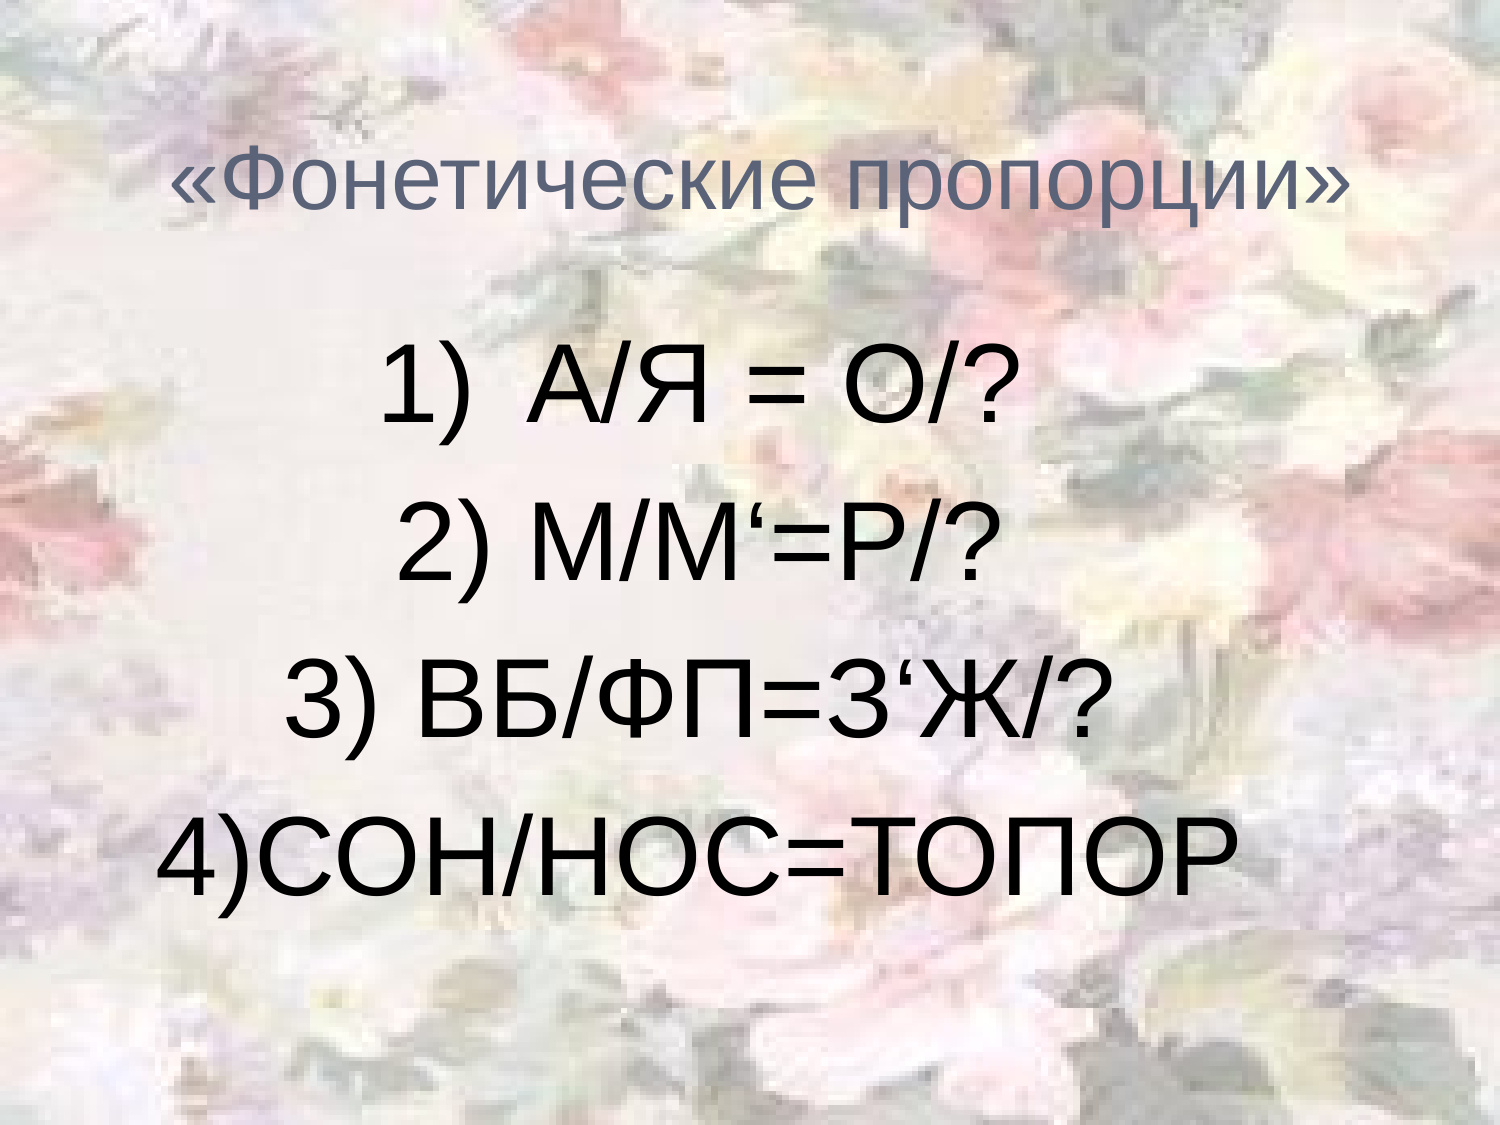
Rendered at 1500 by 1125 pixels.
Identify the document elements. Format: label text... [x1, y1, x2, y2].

picture [0, 0, 1500, 1125]
subtitle А/Я = О/? М/М‘=Р/? 3) ВБ/ФП=З‘Ж/? 4)СОН/НОС=ТОПОР [123, 302, 1276, 926]
title «Фонетические пропорции» [112, 42, 1412, 303]
